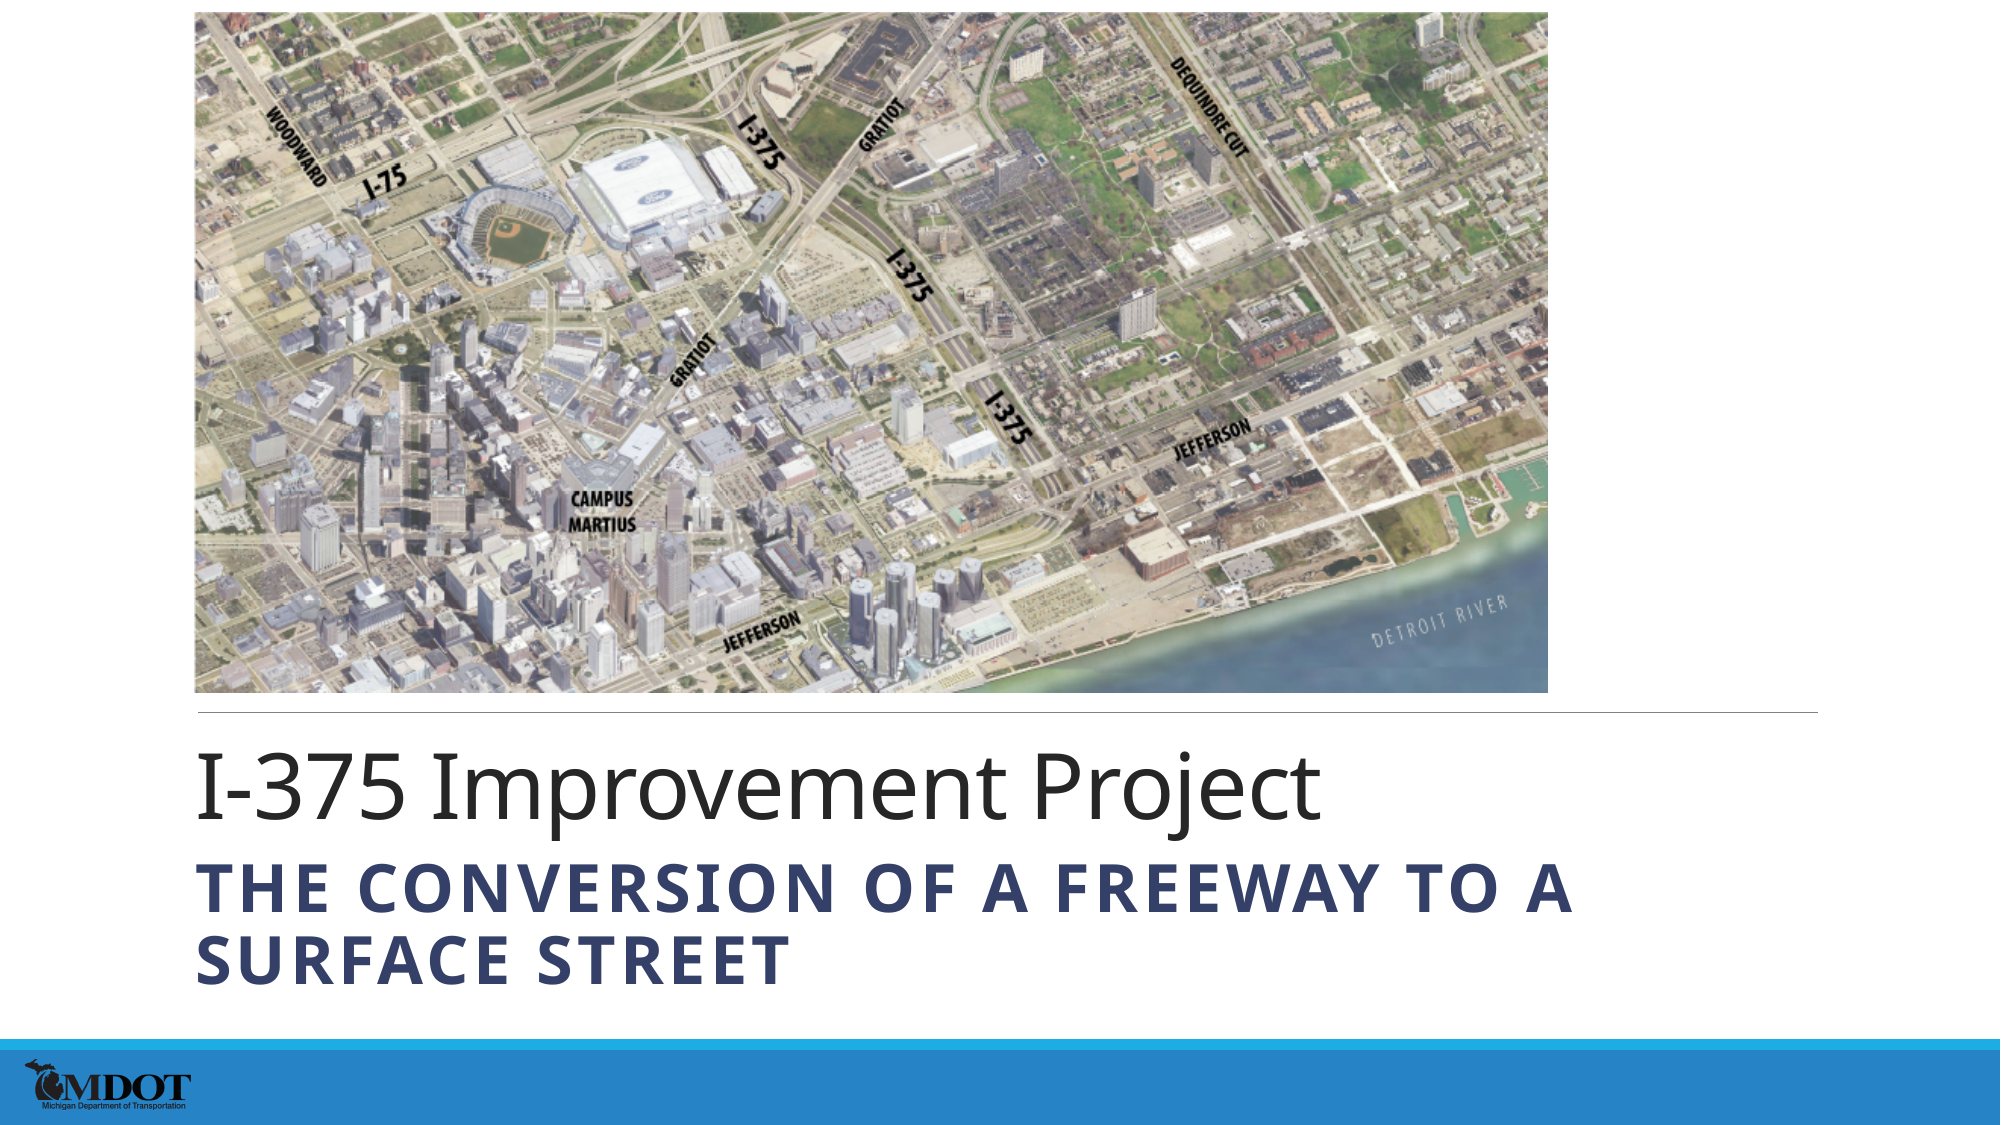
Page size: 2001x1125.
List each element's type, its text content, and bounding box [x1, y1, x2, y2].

picture [193, 12, 1549, 694]
picture [22, 1056, 194, 1113]
subtitle The conversion of a Freeway to a surface street [180, 847, 1830, 1035]
title I-375 Improvement Project [180, 261, 1830, 847]
